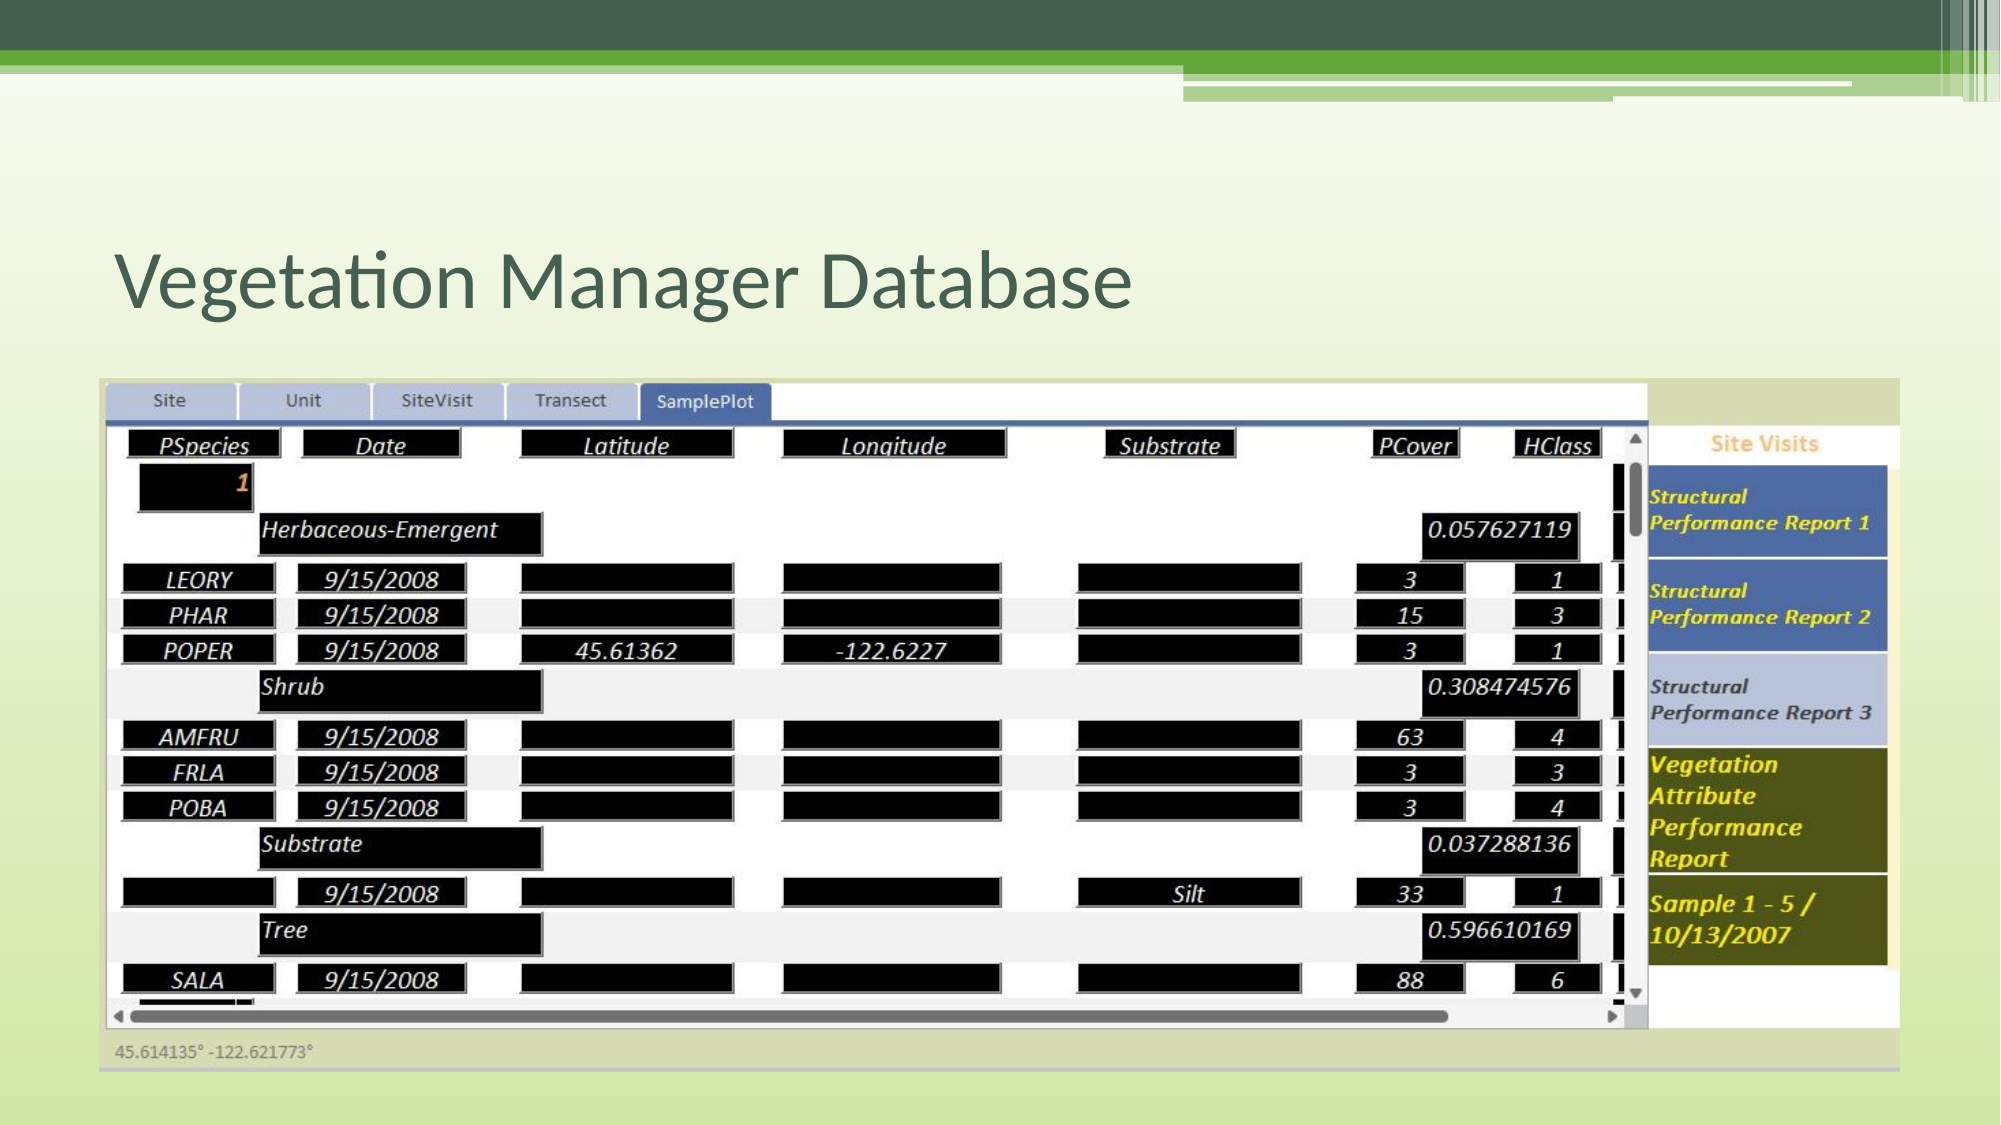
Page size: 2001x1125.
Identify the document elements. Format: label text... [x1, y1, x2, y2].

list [99, 378, 1900, 1072]
title Vegetation Manager Database [99, 187, 1900, 363]
